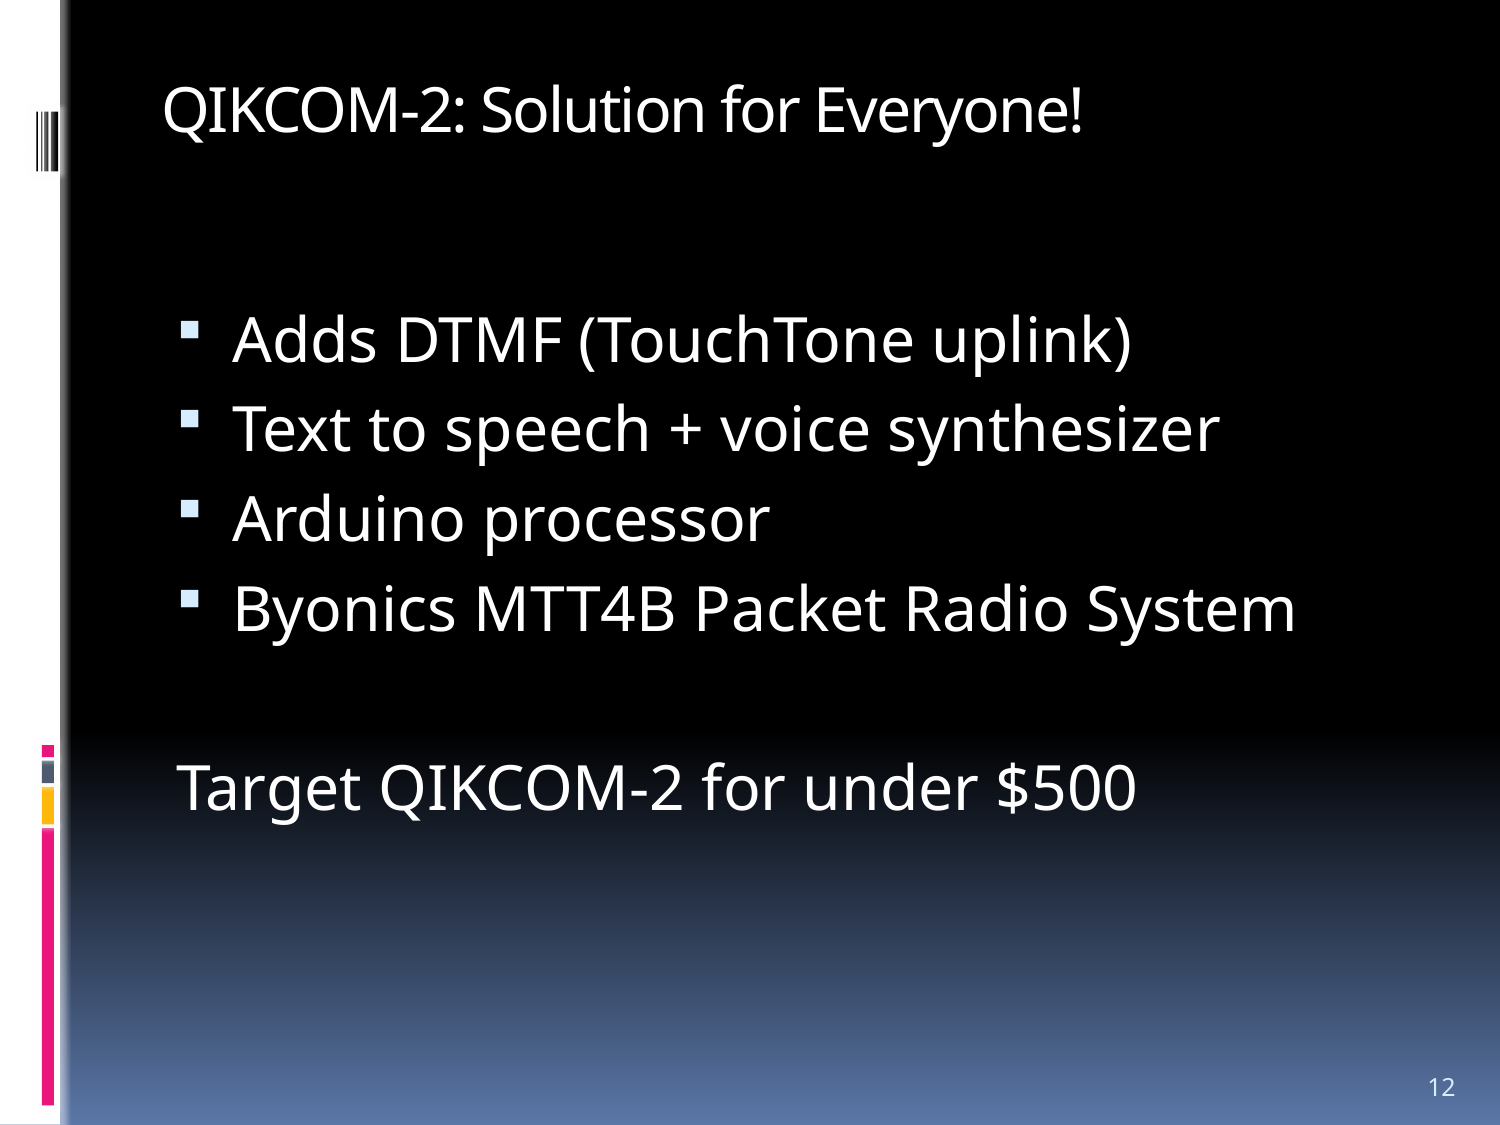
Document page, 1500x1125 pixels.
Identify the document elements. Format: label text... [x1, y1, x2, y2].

text_box QIKCOM-2: Solution for Everyone! [146, 62, 1422, 250]
slide_number 12 [1412, 1052, 1488, 1113]
list Adds DTMF (TouchTone uplink) Text to speech + voice synthesizer Arduino processor Byonics MTT4B Packet Radio System Target QIKCOM-2 for under $500 [150, 292, 1425, 1043]
